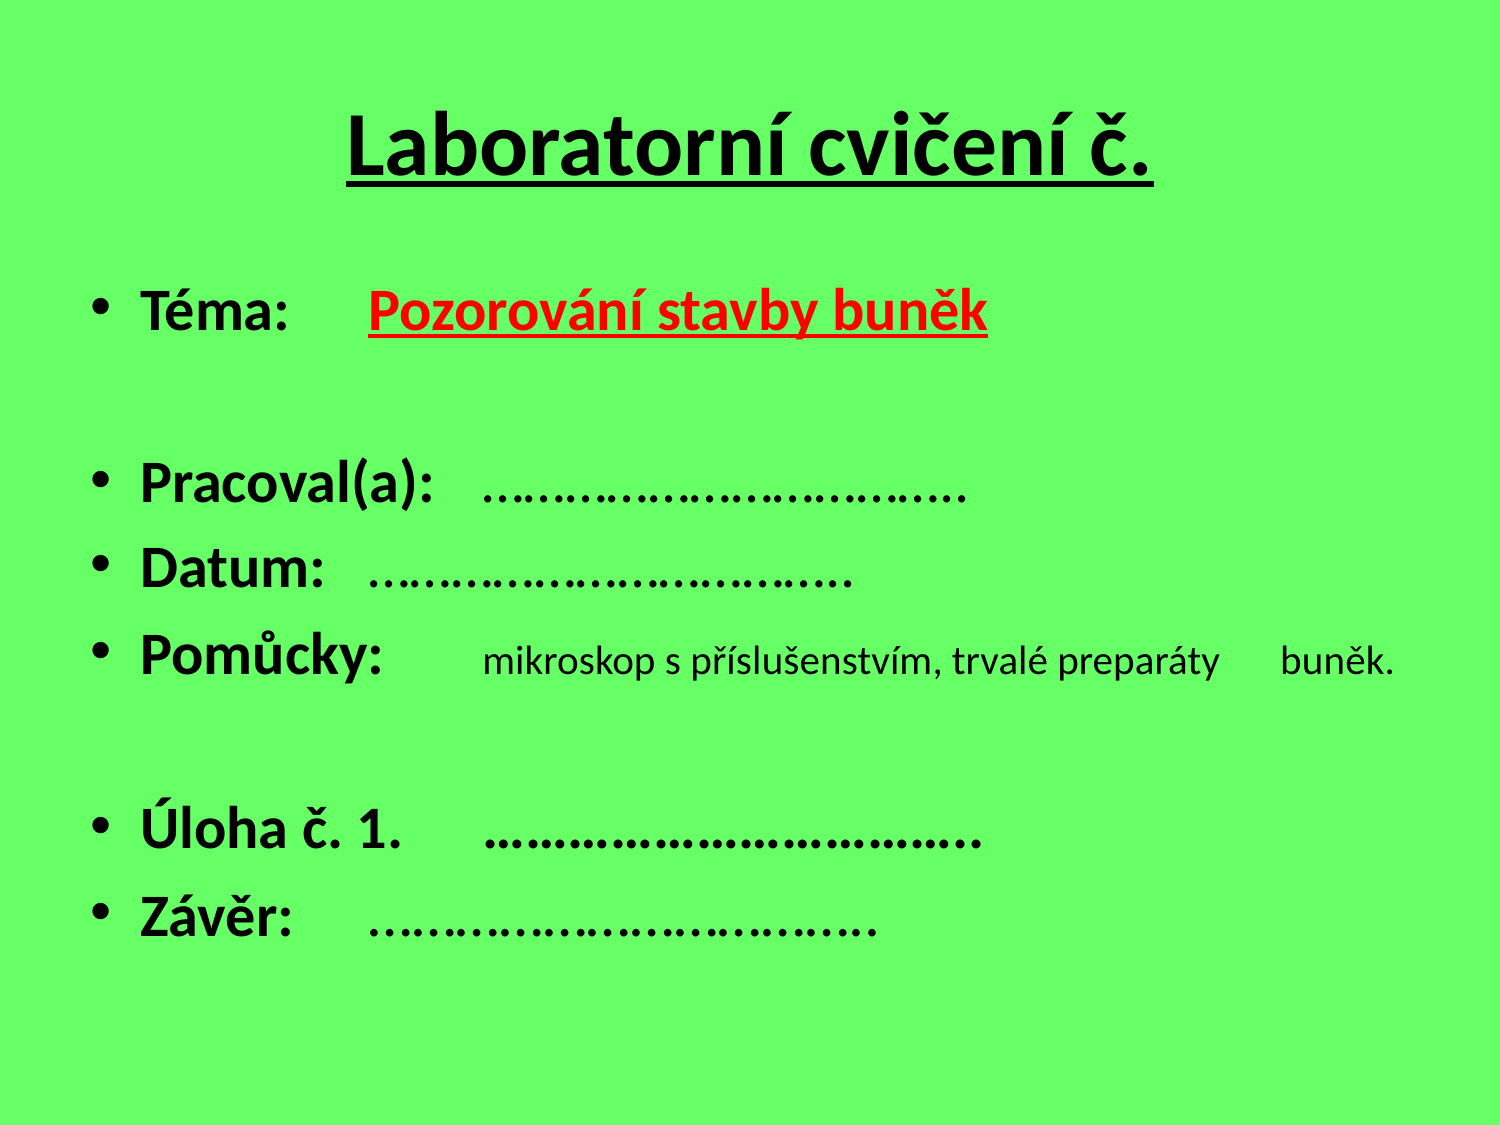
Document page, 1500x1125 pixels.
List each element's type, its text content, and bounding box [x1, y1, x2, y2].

title Laboratorní cvičení č. [74, 44, 1426, 233]
list Téma: Pozorování stavby buněk Pracoval(a): …………………………….. Datum: …………………………….. Pomůcky: mikroskop s příslušenstvím, trvalé preparáty buněk. Úloha č. 1. …………………………….. Závěr: …………………………….. [74, 262, 1426, 1006]
